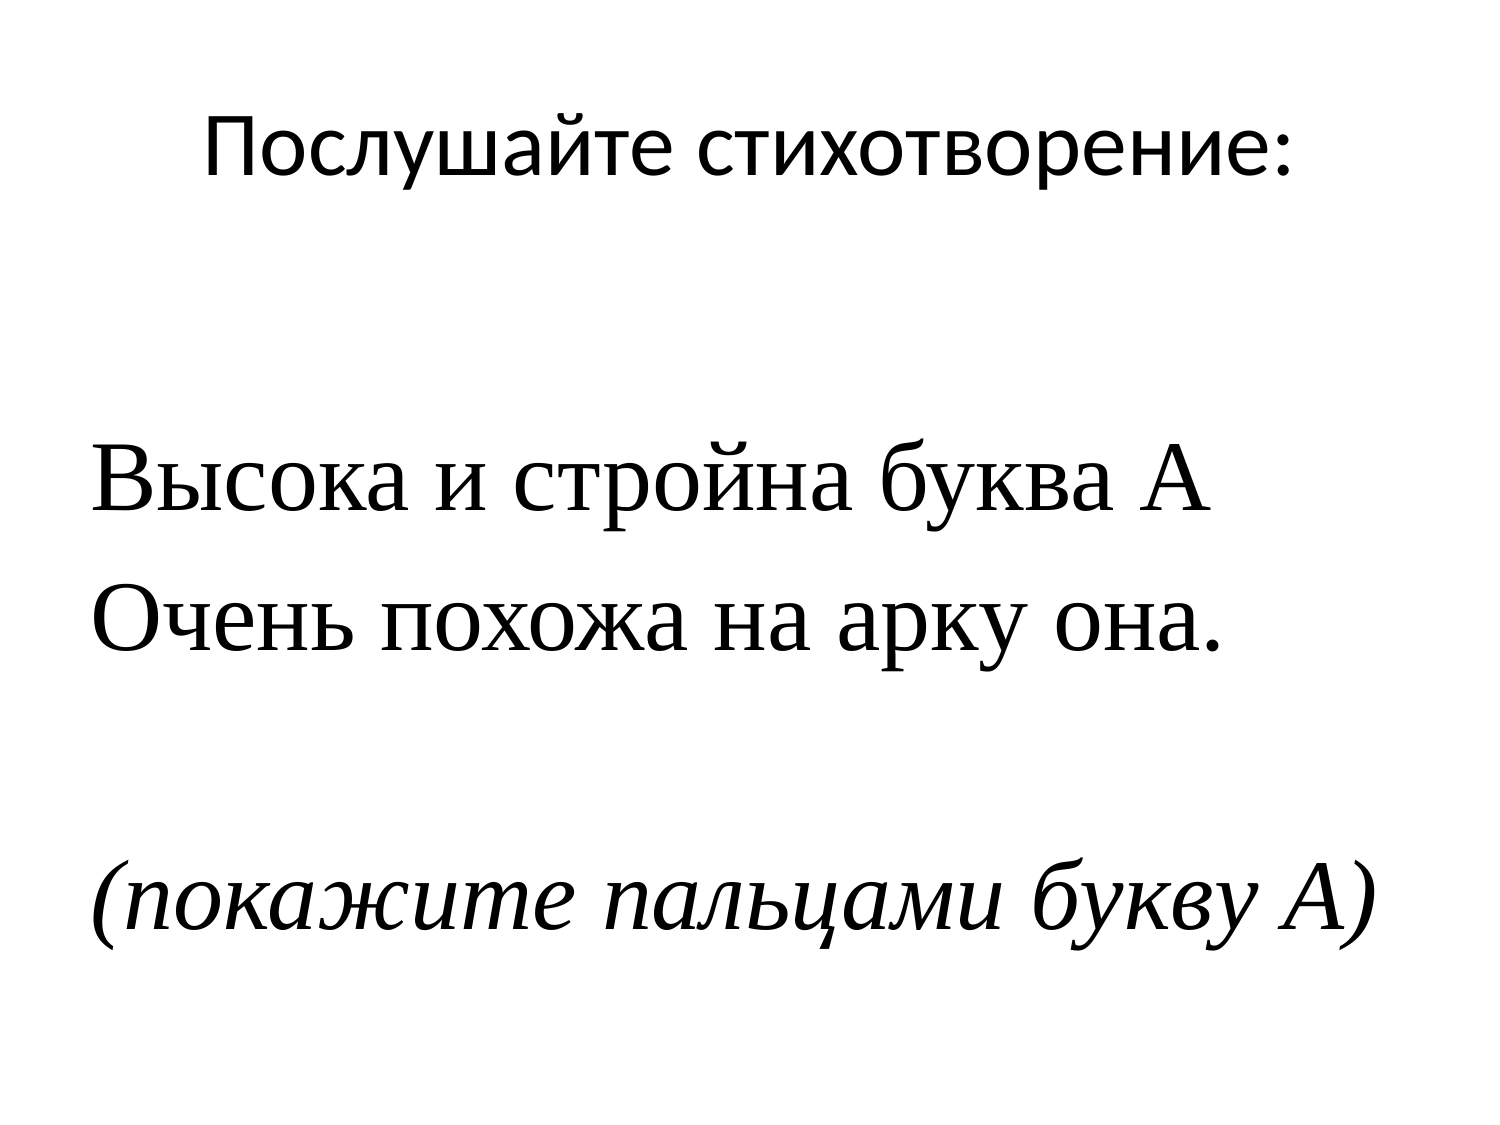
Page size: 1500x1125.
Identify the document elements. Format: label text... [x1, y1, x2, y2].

list Высока и стройна буква А Очень похожа на арку она. (покажите пальцами букву А) [75, 262, 1425, 1005]
title Послушайте стихотворение: [75, 45, 1425, 233]
